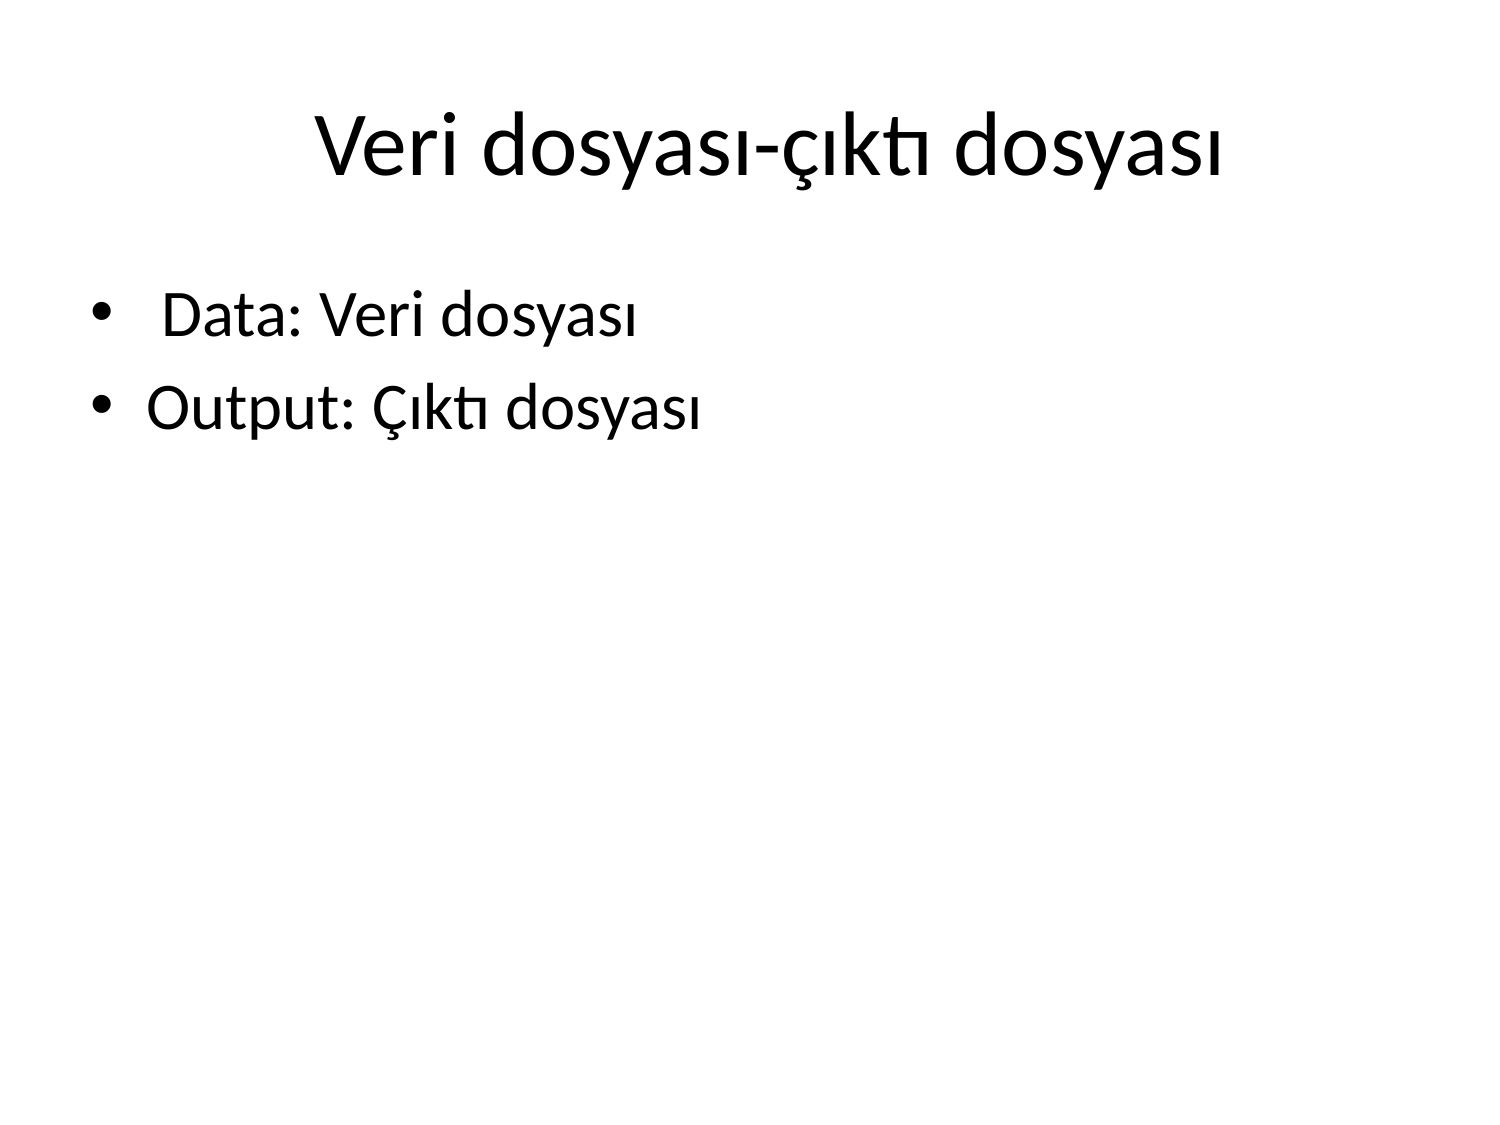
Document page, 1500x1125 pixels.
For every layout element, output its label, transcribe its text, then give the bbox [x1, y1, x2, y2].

list Data: Veri dosyası Output: Çıktı dosyası [75, 262, 1425, 1005]
title Veri dosyası-çıktı dosyası [75, 45, 1425, 233]
